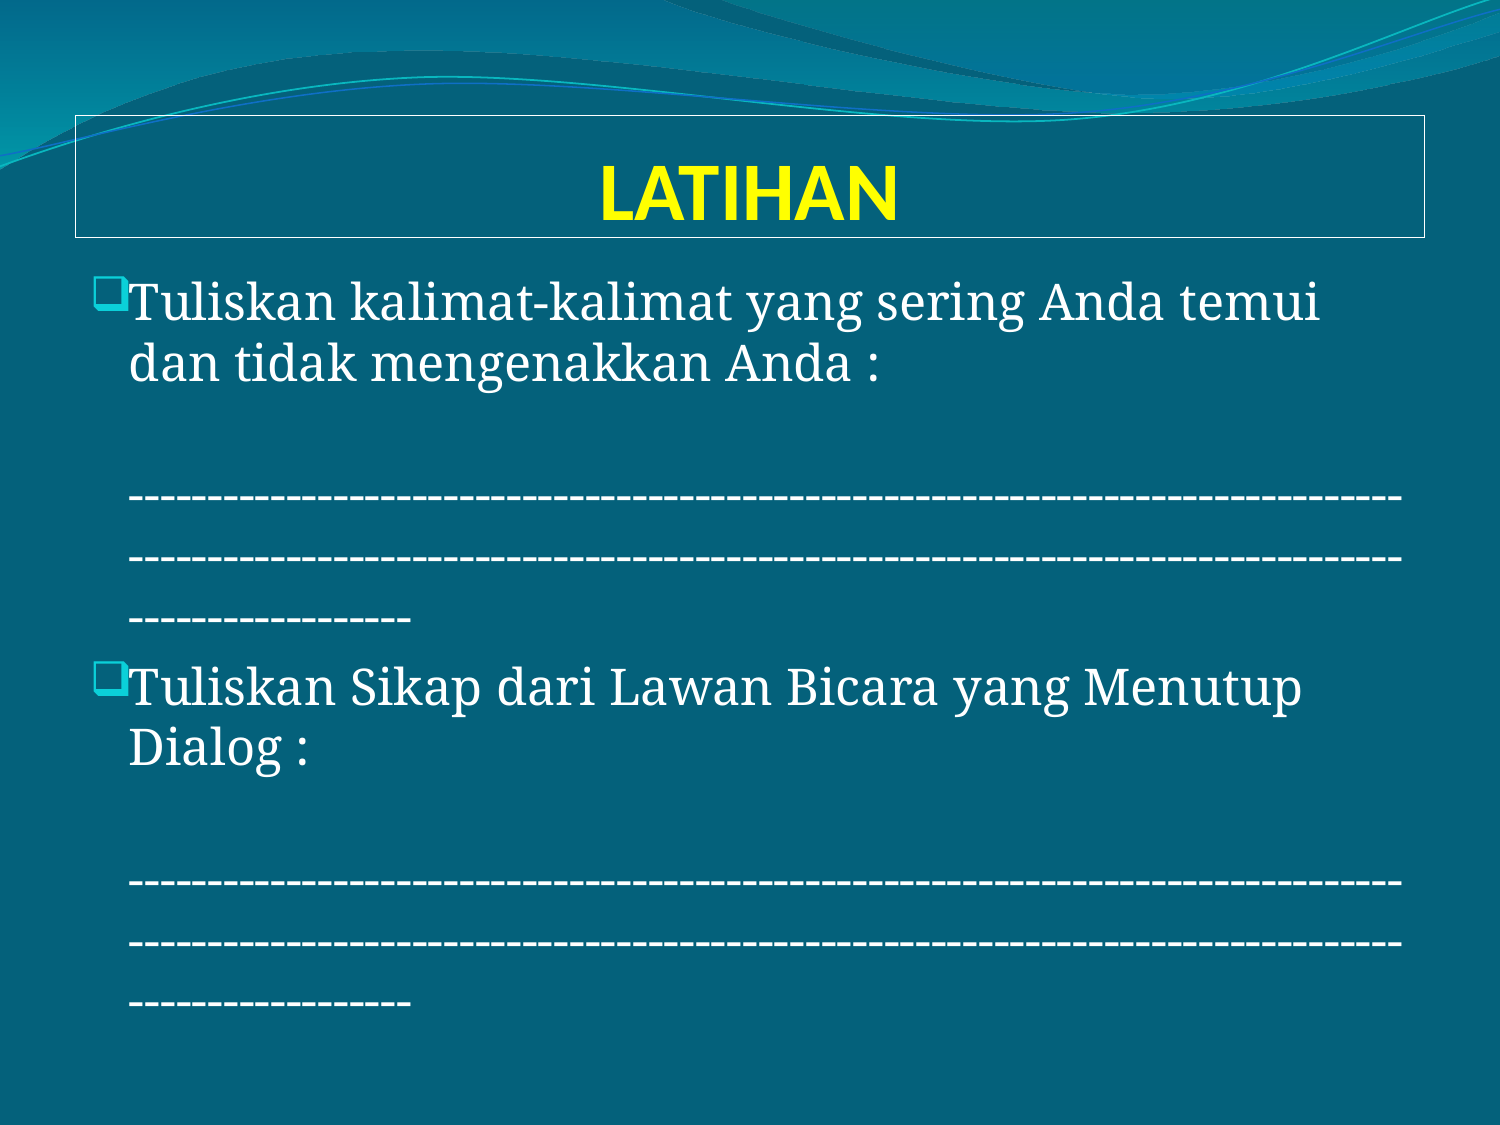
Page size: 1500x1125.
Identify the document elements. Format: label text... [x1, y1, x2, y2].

list Tuliskan kalimat-kalimat yang sering Anda temui dan tidak mengenakkan Anda : ------------------------------------------------------------------------------------------------------------------------------------------------------------------------------------ Tuliskan Sikap dari Lawan Bicara yang Menutup Dialog : ------------------------------------------------------------------------------------------------------------------------------------------------------------------------------------ [75, 262, 1425, 1038]
title LATIHAN [75, 115, 1425, 238]
